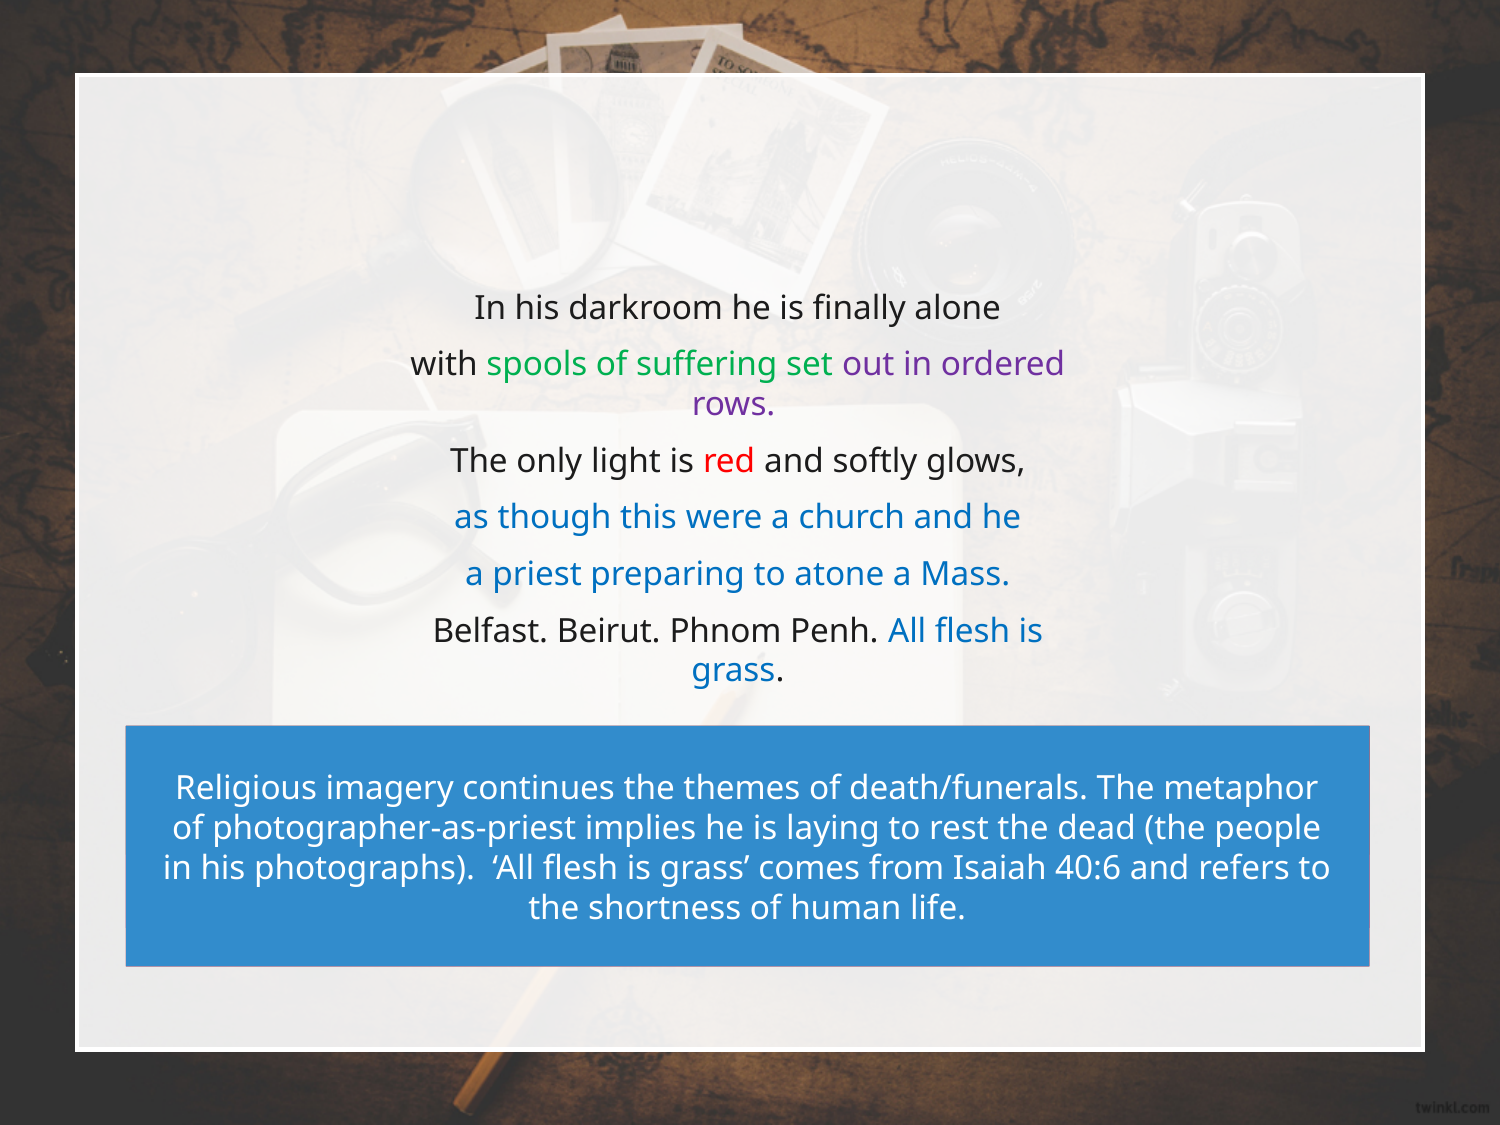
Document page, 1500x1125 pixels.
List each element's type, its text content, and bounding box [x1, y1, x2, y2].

text_box In his darkroom he is finally alone with spools of suffering set out in ordered rows. The only light is red and softly glows, as though this were a church and he a priest preparing to atone a Mass. Belfast. Beirut. Phnom Penh. All flesh is grass. [384, 268, 1092, 707]
picture [0, 0, 1500, 1125]
text_box Religious imagery continues the themes of death/funerals. The metaphor of photographer-as-priest implies he is laying to rest the dead (the people in his photographs). ‘All flesh is grass’ comes from Isaiah 40:6 and refers to the shortness of human life. [125, 725, 1370, 967]
